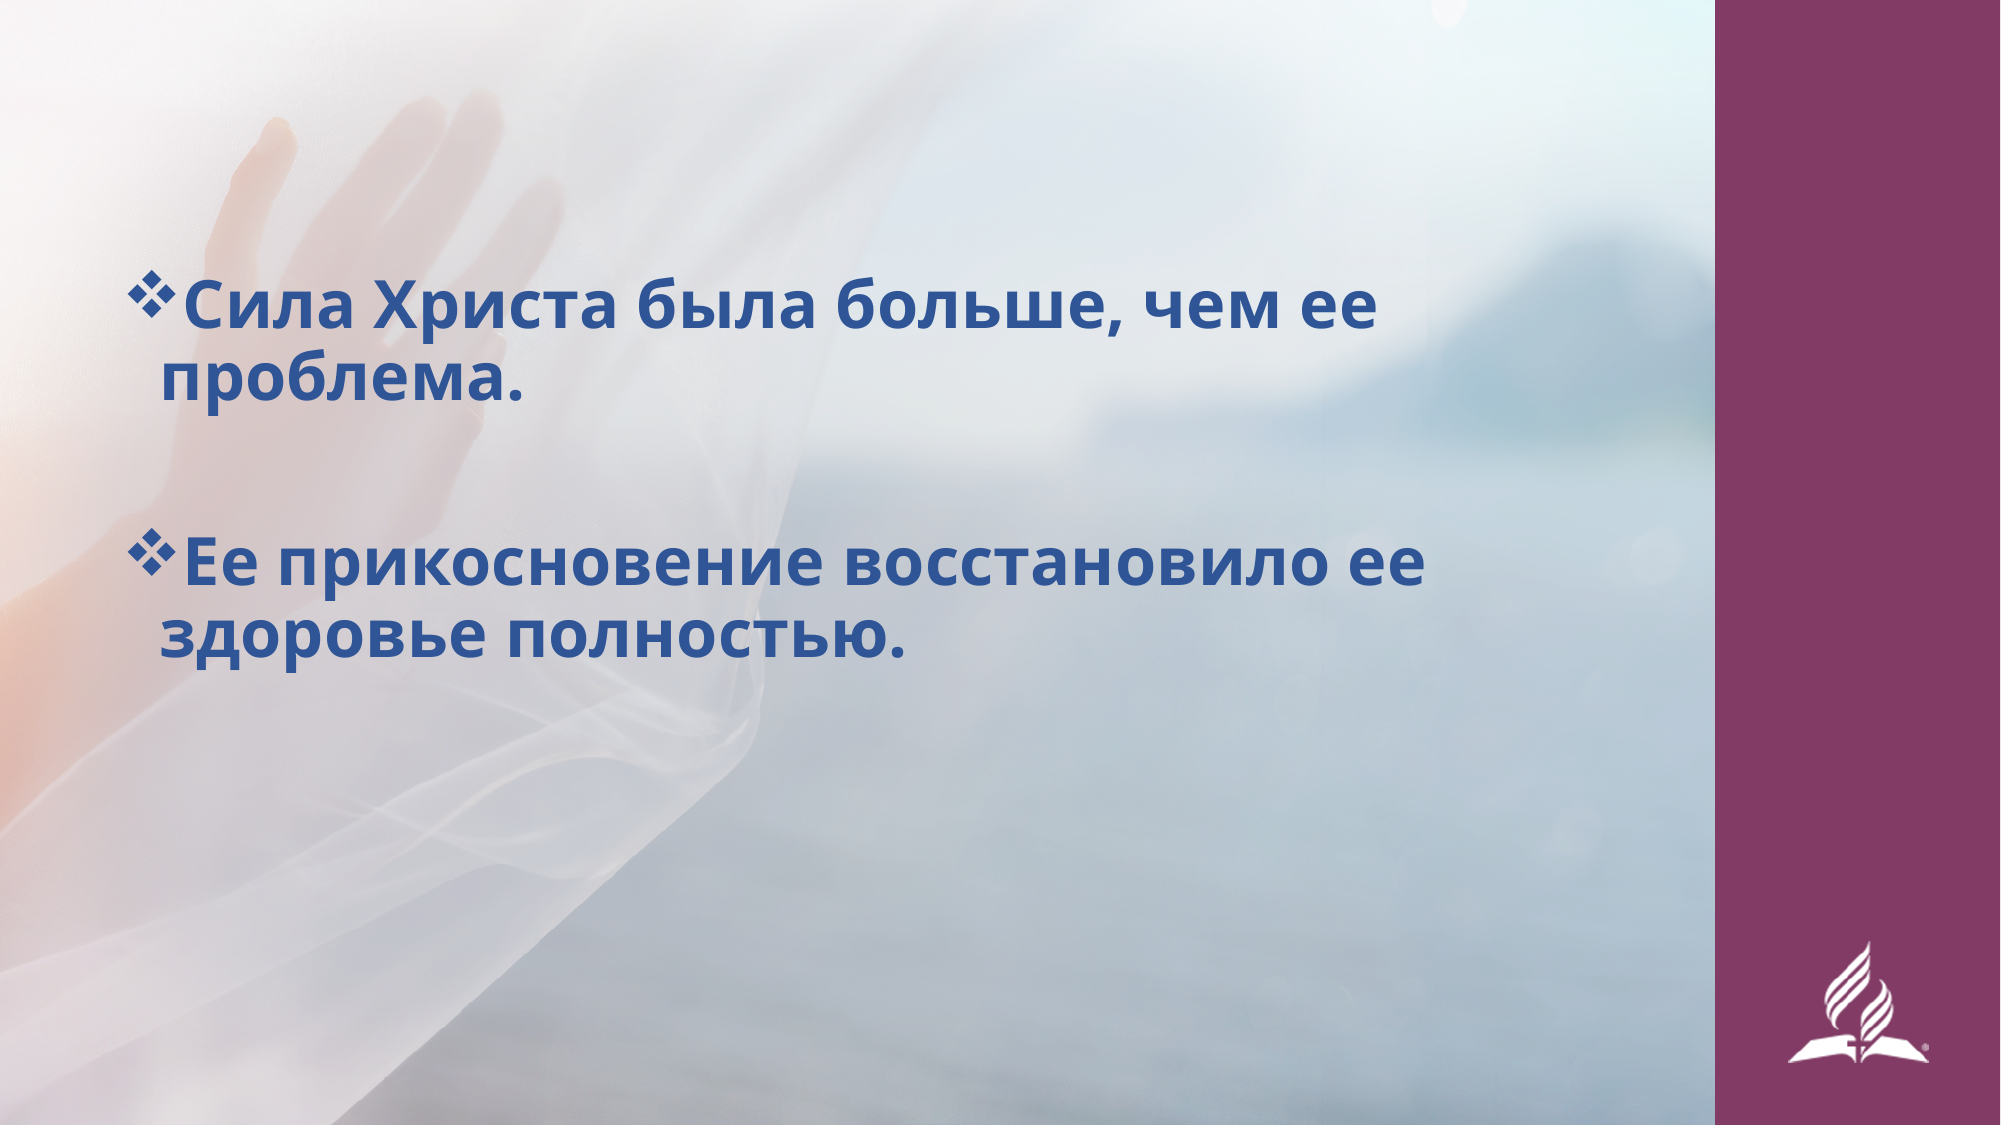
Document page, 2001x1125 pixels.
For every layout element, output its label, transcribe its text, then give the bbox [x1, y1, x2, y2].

list Сила Христа была больше, чем ее проблема. Ее прикосновение восстановило ее здоровье полностью. [107, 263, 1645, 964]
picture [0, 0, 2001, 1125]
